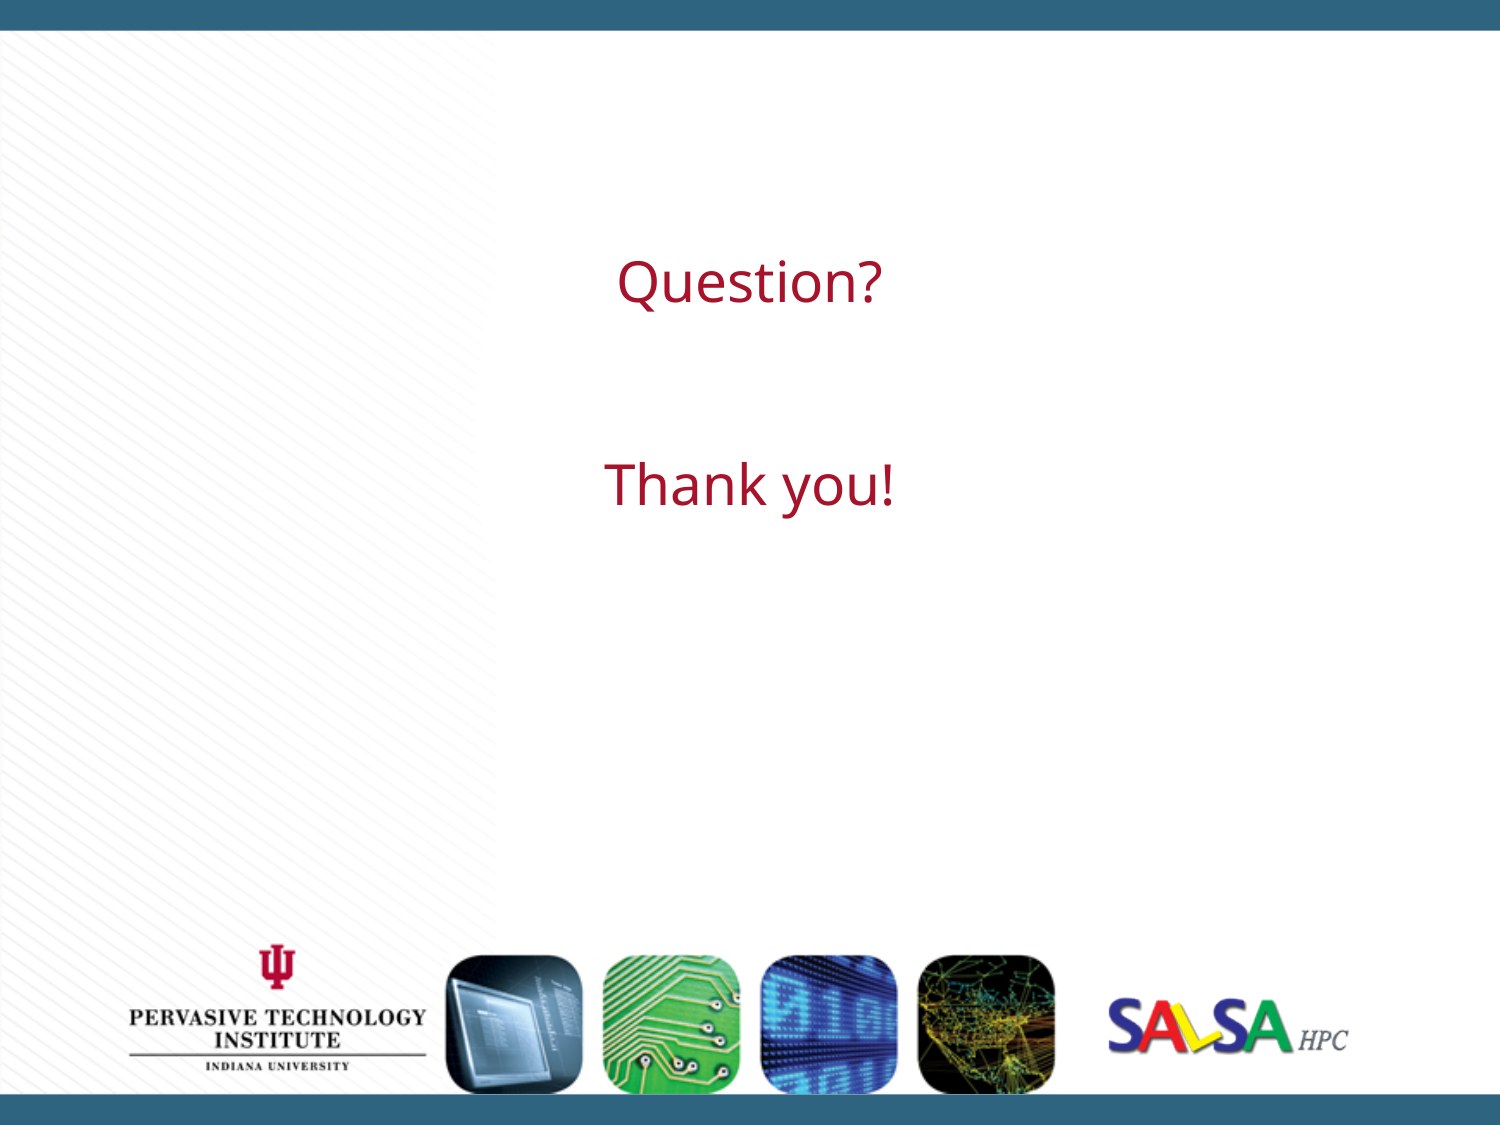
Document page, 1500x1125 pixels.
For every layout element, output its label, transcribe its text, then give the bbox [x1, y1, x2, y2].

picture [1087, 988, 1354, 1063]
title Question? Thank you! [75, 237, 1425, 525]
picture [0, 31, 1057, 1094]
